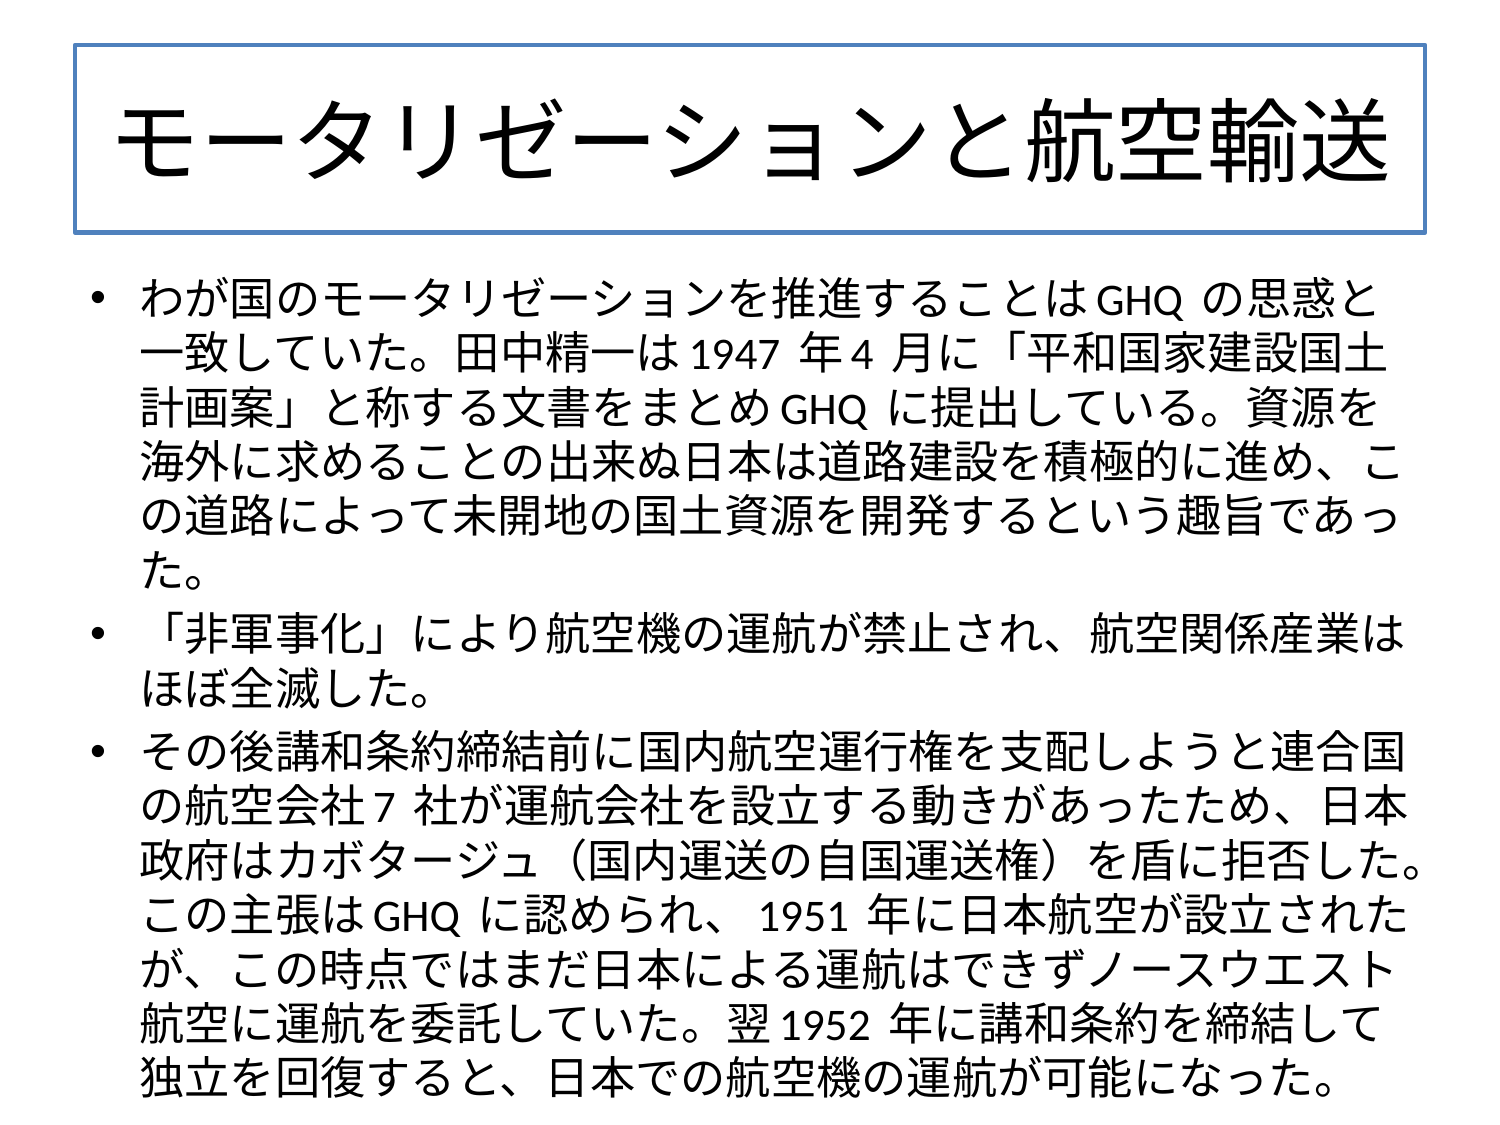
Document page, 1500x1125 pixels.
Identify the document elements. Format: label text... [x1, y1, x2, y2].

title モータリゼーションと航空輸送 [75, 45, 1425, 233]
list わが国のモータリゼーションを推進することはGHQ の思惑と一致していた。田中精一は1947 年4 月に「平和国家建設国土計画案」と称する文書をまとめGHQ に提出している。資源を海外に求めることの出来ぬ日本は道路建設を積極的に進め、この道路によって未開地の国土資源を開発するという趣旨であった。 「非軍事化」により航空機の運航が禁止され、航空関係産業はほぼ全滅した。 その後講和条約締結前に国内航空運行権を支配しようと連合国の航空会社7 社が運航会社を設立する動きがあったため、日本政府はカボタージュ（国内運送の自国運送権）を盾に拒否した。この主張はGHQ に認められ、1951 年に日本航空が設立されたが、この時点ではまだ日本による運航はできずノースウエスト航空に運航を委託していた。翌1952 年に講和条約を締結して独立を回復すると、日本での航空機の運航が可能になった。 [75, 262, 1425, 1125]
